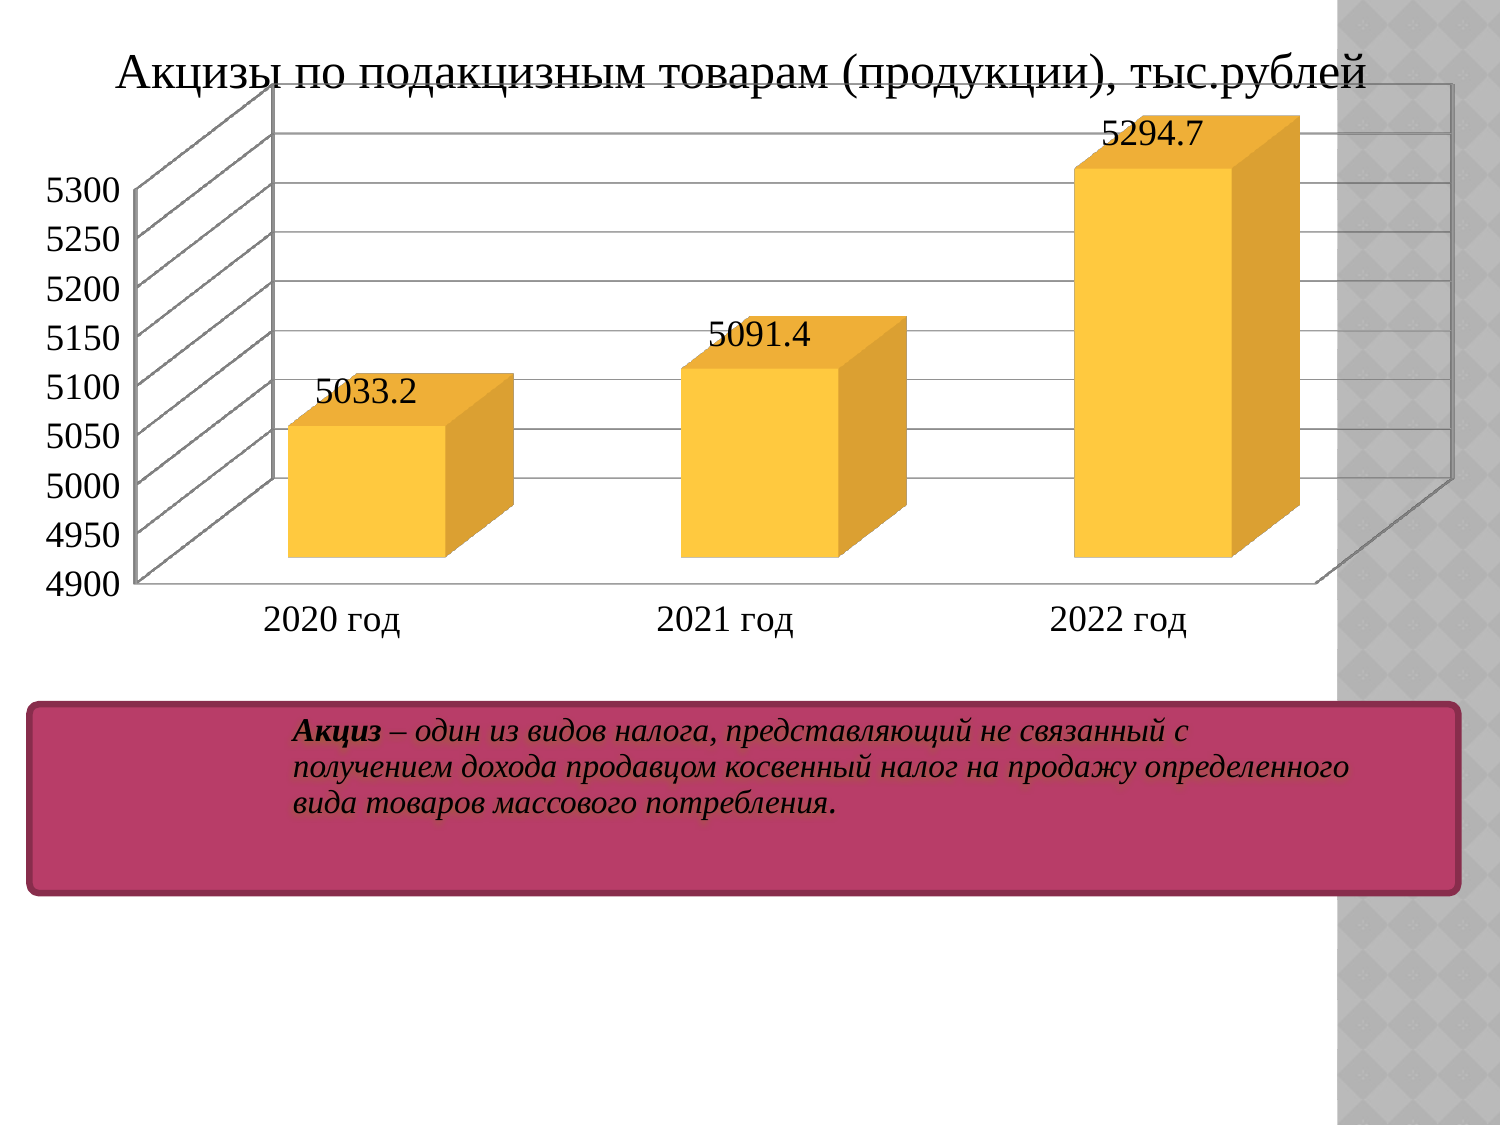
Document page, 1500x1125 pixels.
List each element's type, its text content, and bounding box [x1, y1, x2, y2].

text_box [29, 703, 1460, 894]
text_box Акцизы по подакцизным товарам (продукции), тыс.рублей [41, 30, 1442, 70]
chart [0, 71, 1500, 652]
